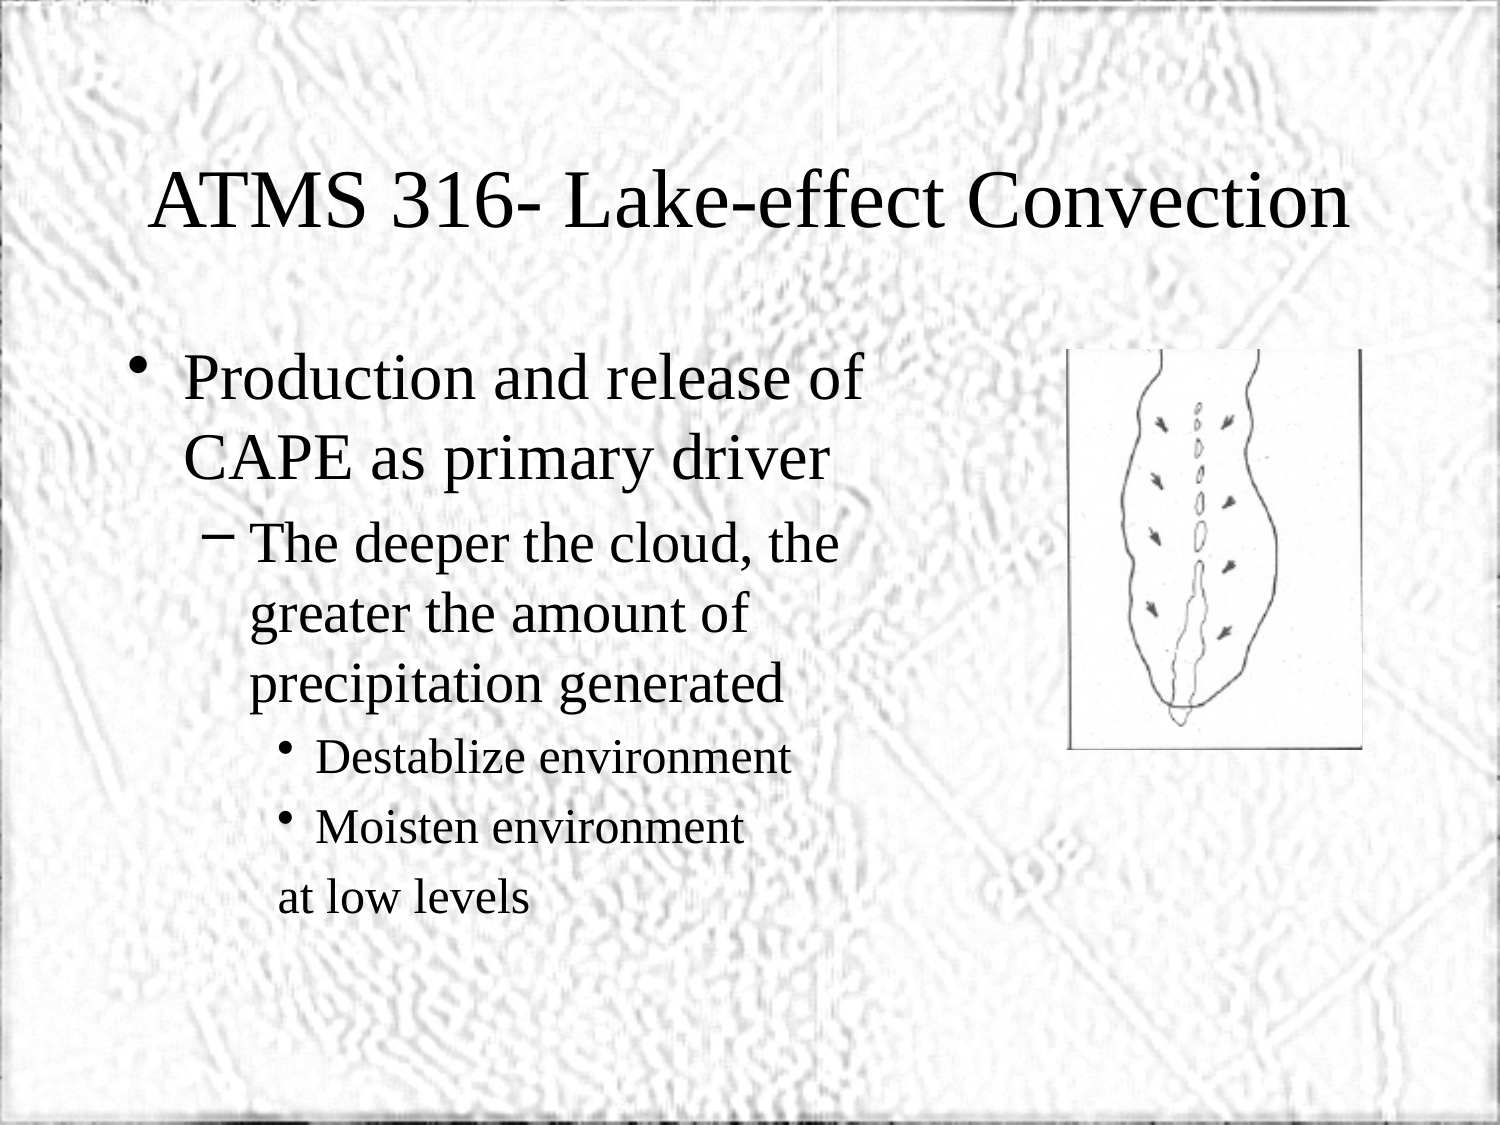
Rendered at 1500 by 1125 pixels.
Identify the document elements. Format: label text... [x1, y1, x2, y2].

picture [0, 0, 1500, 1125]
list Production and release of CAPE as primary driver The deeper the cloud, the greater the amount of precipitation generated Destablize environment Moisten environment at low levels [112, 324, 976, 1088]
title ATMS 316- Lake-effect Convection [112, 99, 1388, 288]
